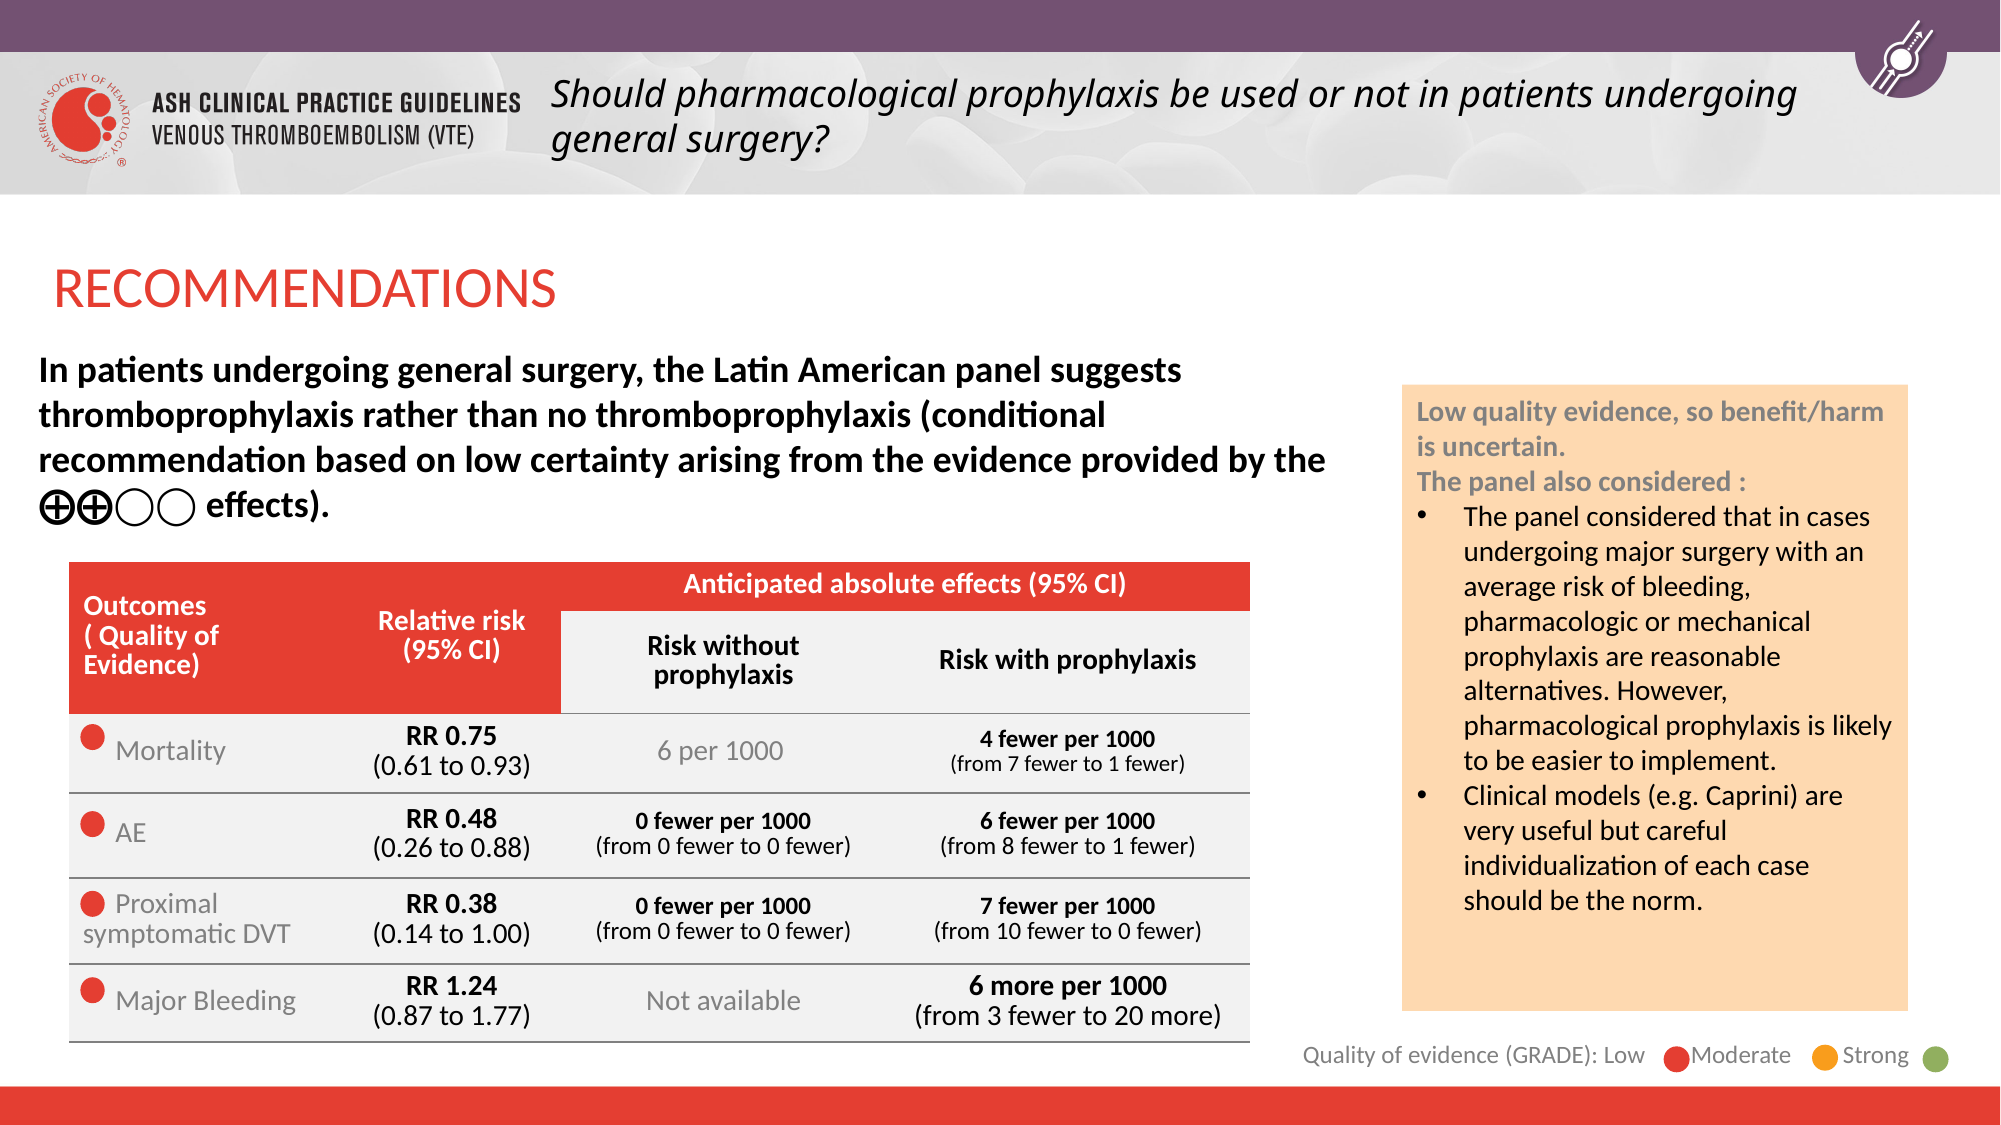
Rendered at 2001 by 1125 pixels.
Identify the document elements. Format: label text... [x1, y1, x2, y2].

table_cell RR 0.48 (0.26 to 0.88) [343, 794, 561, 877]
text_box In patients undergoing general surgery, the Latin American panel suggests thromboprophylaxis rather than no thromboprophylaxis (conditional recommendation based on low certainty arising from the evidence provided by the ⨁⨁◯◯ effects). [23, 337, 1399, 532]
table_cell Risk with prophylaxis [886, 611, 1250, 713]
list Should pharmacological prophylaxis be used or not in patients undergoing general surgery? [550, 69, 1830, 183]
table_cell Mortality [69, 714, 343, 792]
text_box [1287, 1030, 2000, 1077]
table_cell 6 per 1000 [561, 714, 886, 792]
text_box [78, 888, 107, 919]
table_cell 0 fewer per 1000 (from 0 fewer to 0 fewer) [561, 879, 886, 963]
table_cell 4 fewer per 1000 (from 7 fewer to 1 fewer) [886, 714, 1250, 792]
text_box [78, 975, 107, 1006]
table_header Anticipated absolute effects (95% CI) [561, 562, 1250, 611]
text_box [78, 721, 107, 753]
table_cell AE [69, 794, 343, 877]
table_cell RR 0.75 (0.61 to 0.93) [343, 714, 561, 792]
table_cell Proximal symptomatic DVT [69, 879, 343, 963]
table_cell Not available [561, 965, 886, 1041]
table_cell RR 1.24 (0.87 to 1.77) [343, 965, 561, 1041]
table_cell 6 more per 1000 (from 3 fewer to 20 more) [886, 965, 1250, 1041]
table_cell 6 fewer per 1000 (from 8 fewer to 1 fewer) [886, 794, 1250, 877]
table_cell Major Bleeding [69, 965, 343, 1041]
text_box [78, 809, 107, 840]
table_cell 7 fewer per 1000 (from 10 fewer to 0 fewer) [886, 879, 1250, 963]
table_cell Risk without prophylaxis [561, 611, 886, 713]
table_header Outcomes ( Quality of Evidence) [69, 562, 343, 714]
picture [0, 0, 2001, 1125]
table_cell RR 0.38 (0.14 to 1.00) [343, 879, 561, 963]
title RECOMMENDATIONS [53, 242, 615, 336]
table_header Relative risk (95% CI) [343, 562, 561, 714]
text_box Low quality evidence, so benefit/harm is uncertain. The panel also considered : The panel considered that in cases undergoing major surgery with an average risk of bleeding, pharmacologic or mechanical prophylaxis are reasonable alternatives. However, pharmacological prophylaxis is likely to be easier to implement. Clinical models (e.g. Caprini) are very useful but careful individualization of each case should be the norm. [1402, 384, 1908, 1011]
table_cell 0 fewer per 1000 (from 0 fewer to 0 fewer) [561, 794, 886, 877]
